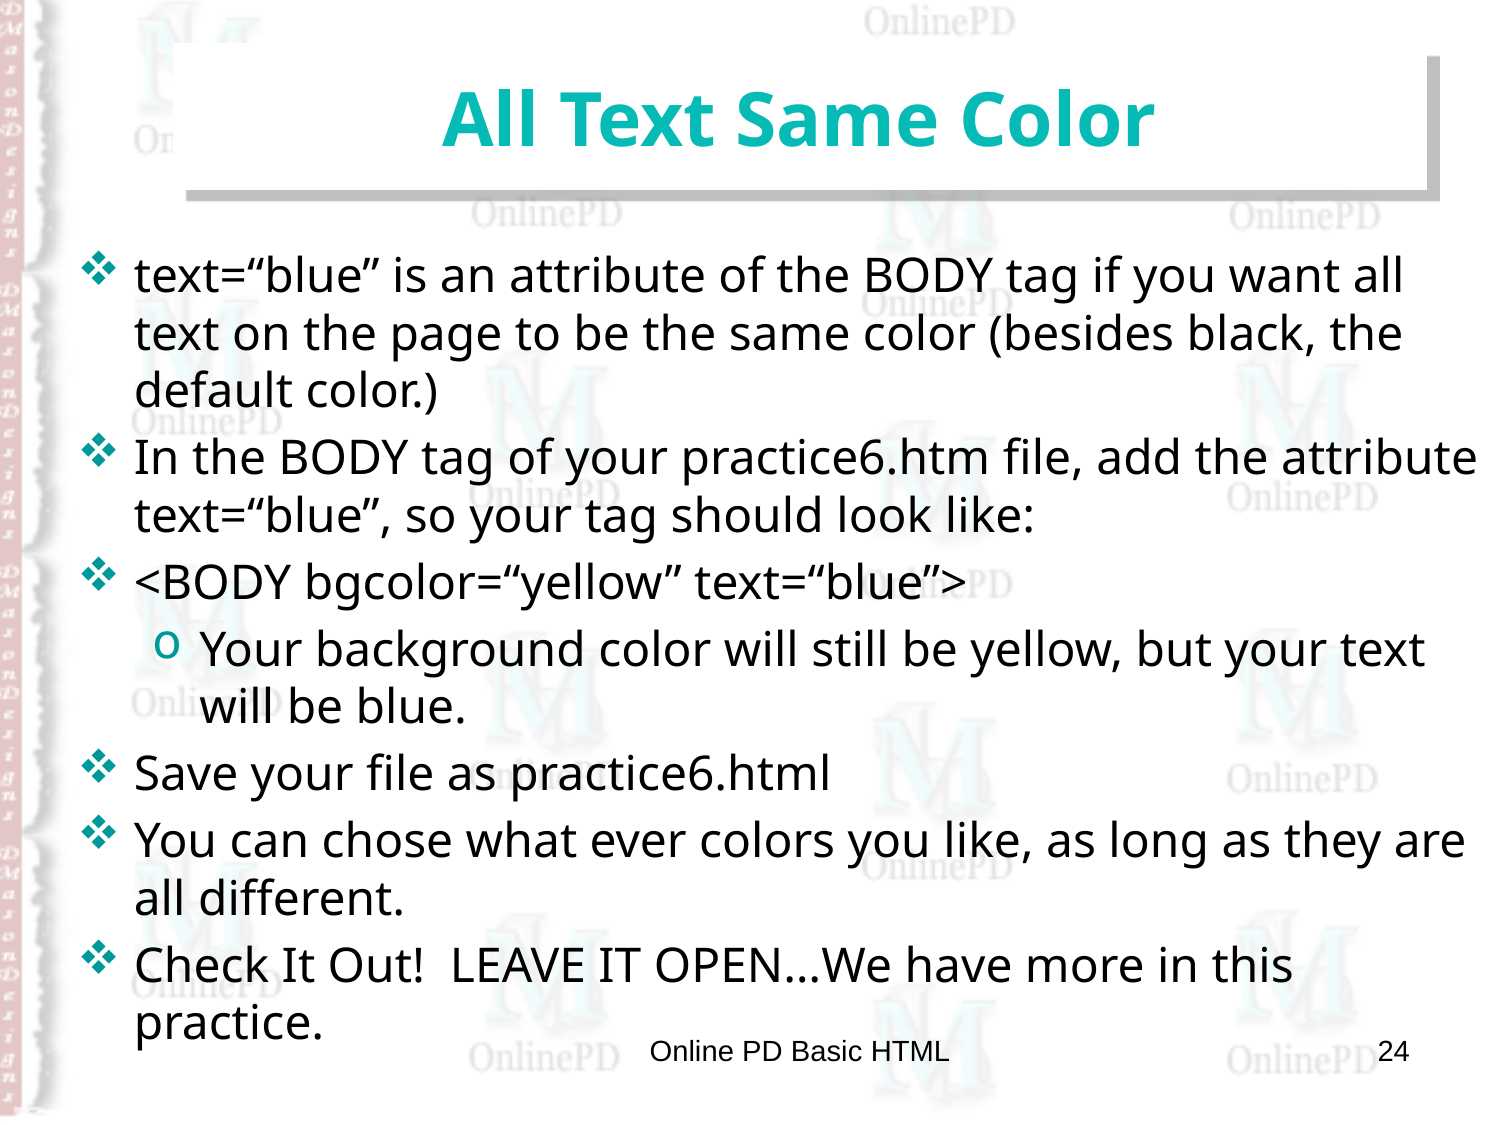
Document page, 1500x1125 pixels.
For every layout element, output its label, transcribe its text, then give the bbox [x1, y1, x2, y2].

list text=“blue” is an attribute of the BODY tag if you want all text on the page to be the same color (besides black, the default color.) In the BODY tag of your practice6.htm file, add the attribute text=“blue”, so your tag should look like: <BODY bgcolor=“yellow” text=“blue”> Your background color will still be yellow, but your text will be blue. Save your file as practice6.html You can chose what ever colors you like, as long as they are all different. Check It Out! LEAVE IT OPEN…We have more in this practice. [62, 237, 1500, 1006]
slide_number 24 [1074, 1024, 1426, 1103]
title All Text Same Color [173, 43, 1427, 190]
footer Online PD Basic HTML [537, 1024, 1063, 1103]
picture [0, 0, 1500, 1125]
